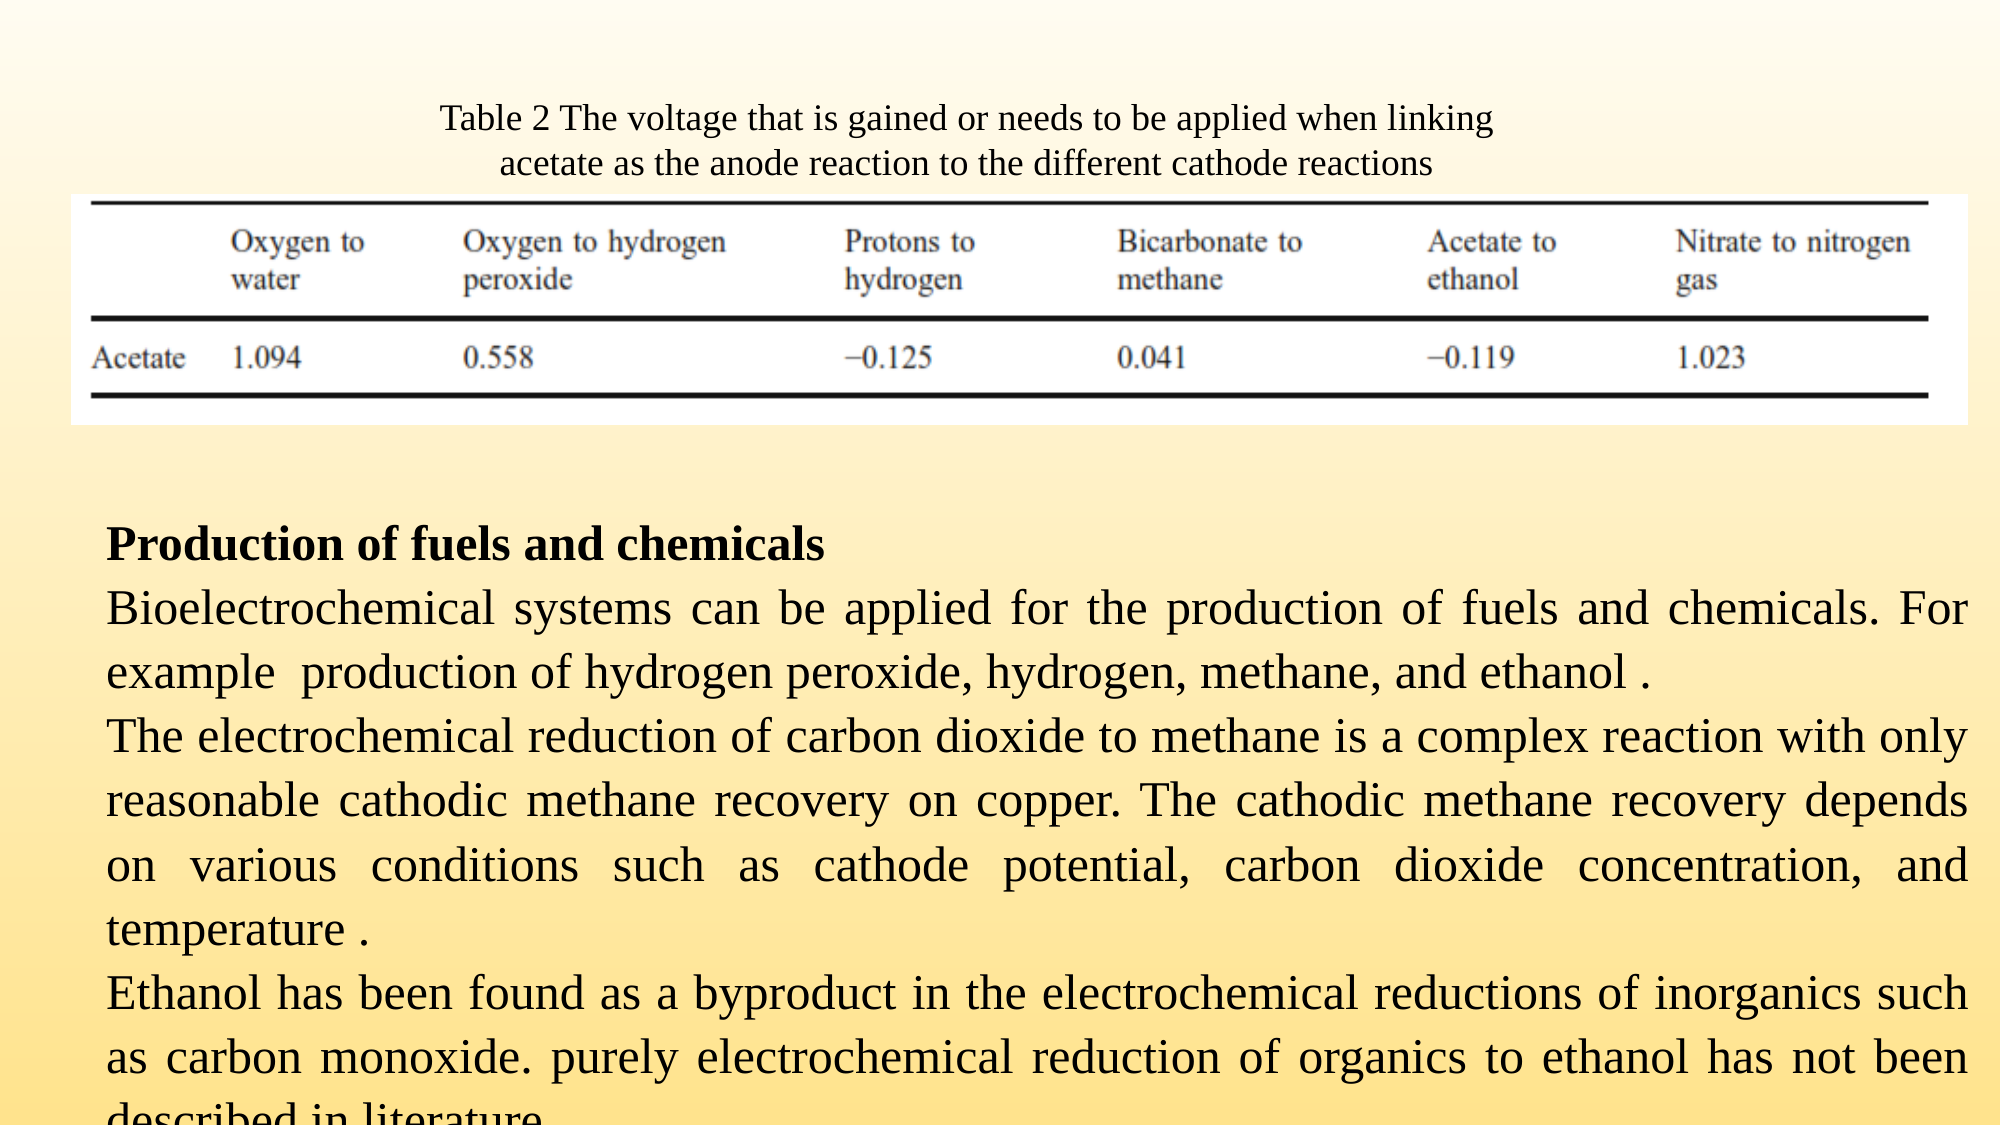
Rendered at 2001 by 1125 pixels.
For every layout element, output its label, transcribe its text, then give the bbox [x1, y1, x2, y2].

text_box Production of fuels and chemicals Bioelectrochemical systems can be applied for the production of fuels and chemicals. For example production of hydrogen peroxide, hydrogen, methane, and ethanol . The electrochemical reduction of carbon dioxide to methane is a complex reaction with only reasonable cathodic methane recovery on copper. The cathodic methane recovery depends on various conditions such as cathode potential, carbon dioxide concentration, and temperature . Ethanol has been found as a byproduct in the electrochemical reductions of inorganics such as carbon monoxide. purely electrochemical reduction of organics to ethanol has not been described in literature [91, 498, 1985, 1125]
picture [70, 194, 1968, 425]
text_box Table 2 The voltage that is gained or needs to be applied when linking acetate as the anode reaction to the different cathode reactions [412, 85, 1522, 194]
